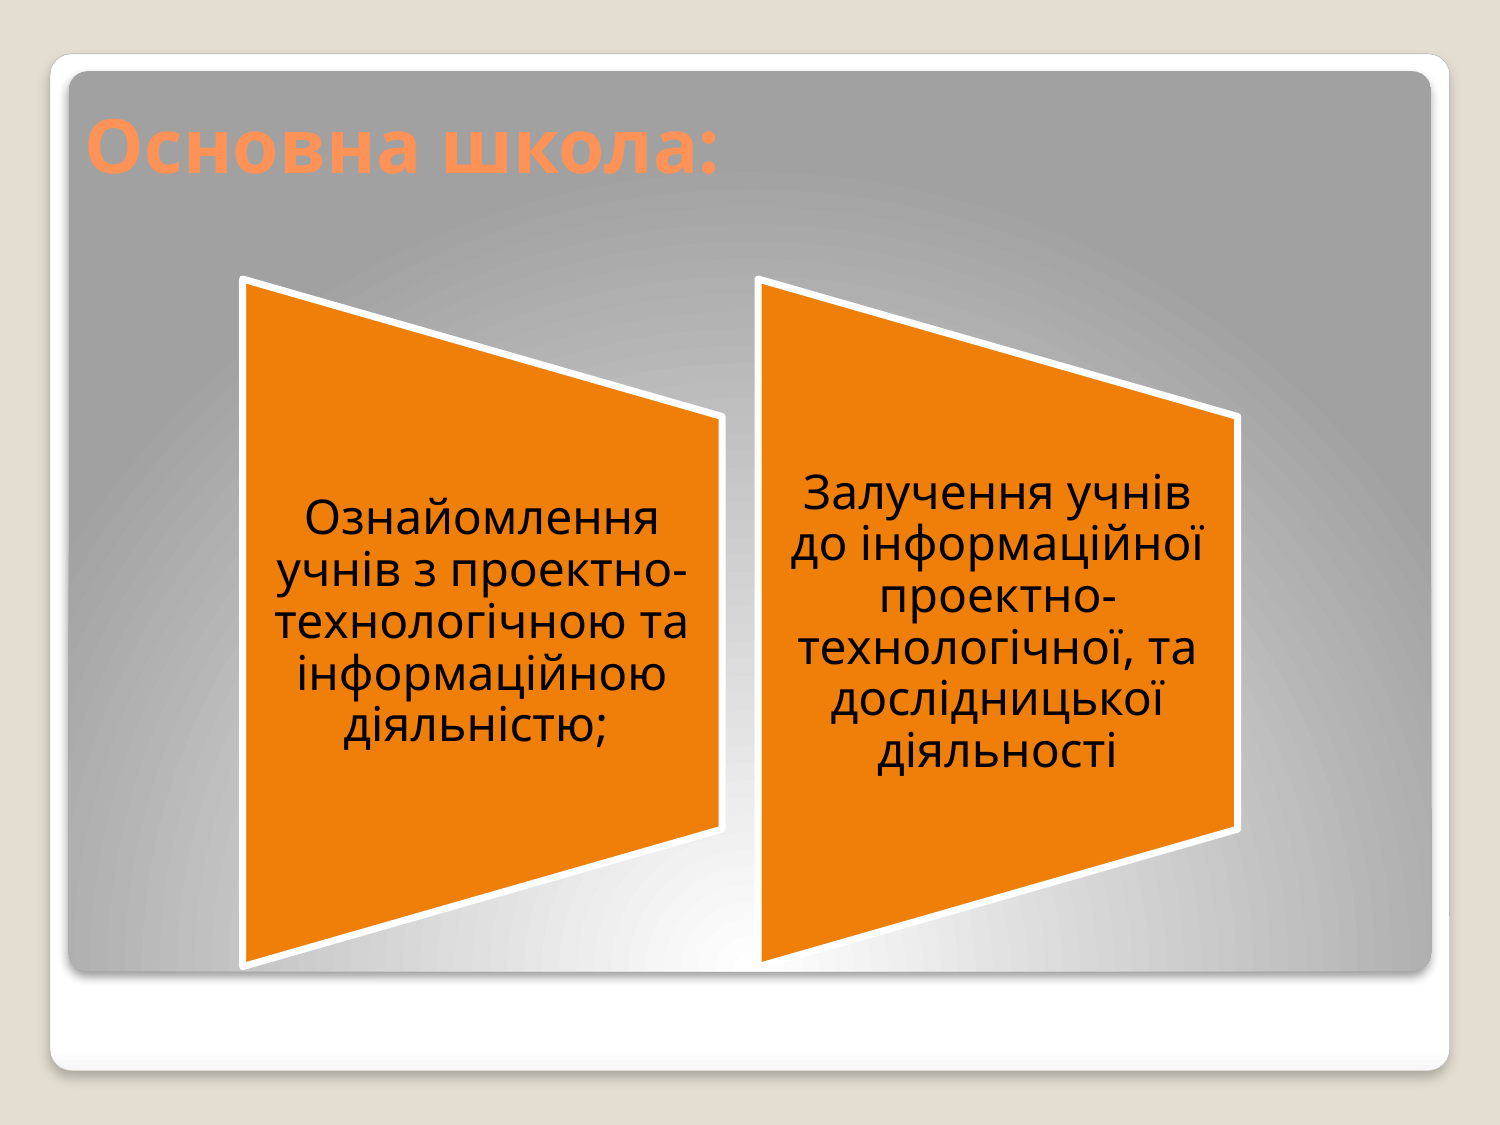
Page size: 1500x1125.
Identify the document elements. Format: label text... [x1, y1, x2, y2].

text_box Залучення учнів до інформаційної проектно-технологічної, та дослідницької діяльності [754, 275, 1242, 971]
text_box Ознайомлення учнів з проектно-технологічною та інформаційною діяльністю; [239, 275, 726, 971]
title Основна школа: [70, 23, 1413, 196]
